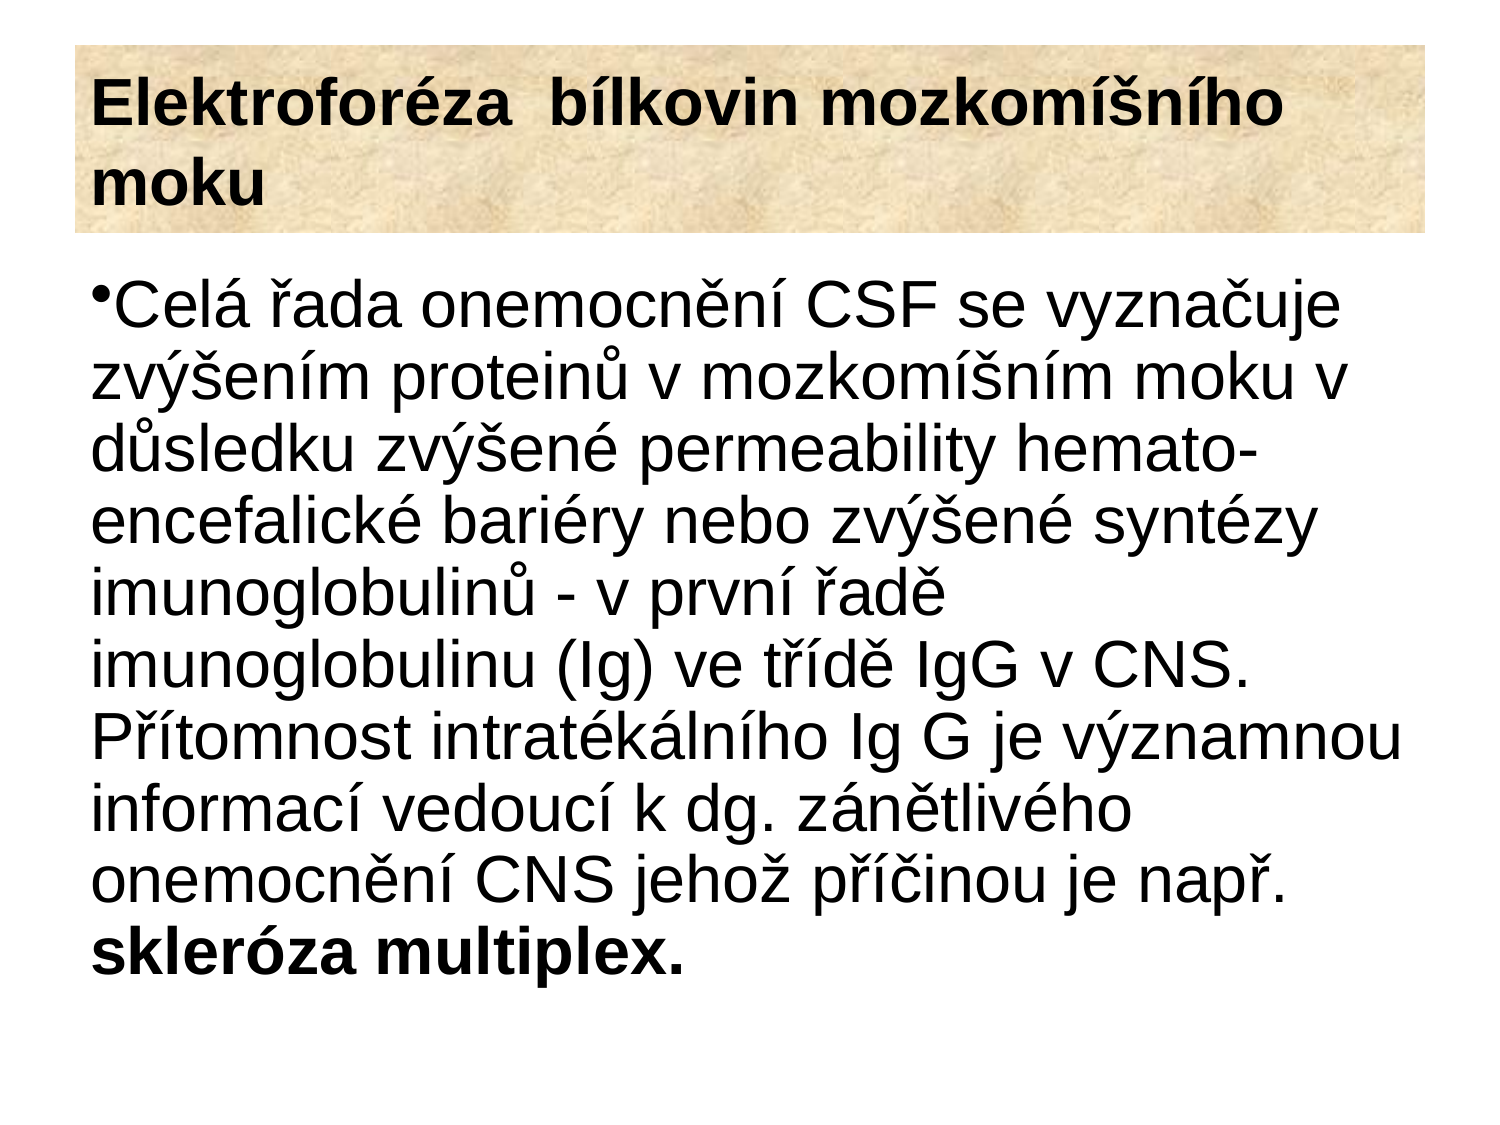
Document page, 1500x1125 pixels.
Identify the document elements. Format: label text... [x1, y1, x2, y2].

title Elektroforéza bílkovin mozkomíšního moku [74, 44, 1426, 233]
list Celá řada onemocnění CSF se vyznačuje zvýšením proteinů v mozkomíšním moku v důsledku zvýšené permeability hemato-encefalické bariéry nebo zvýšené syntézy imunoglobulinů - v první řadě imunoglobulinu (Ig) ve třídě IgG v CNS. Přítomnost intratékálního Ig G je významnou informací vedoucí k dg. zánětlivého onemocnění CNS jehož příčinou je např. skleróza multiplex. [74, 262, 1426, 1006]
